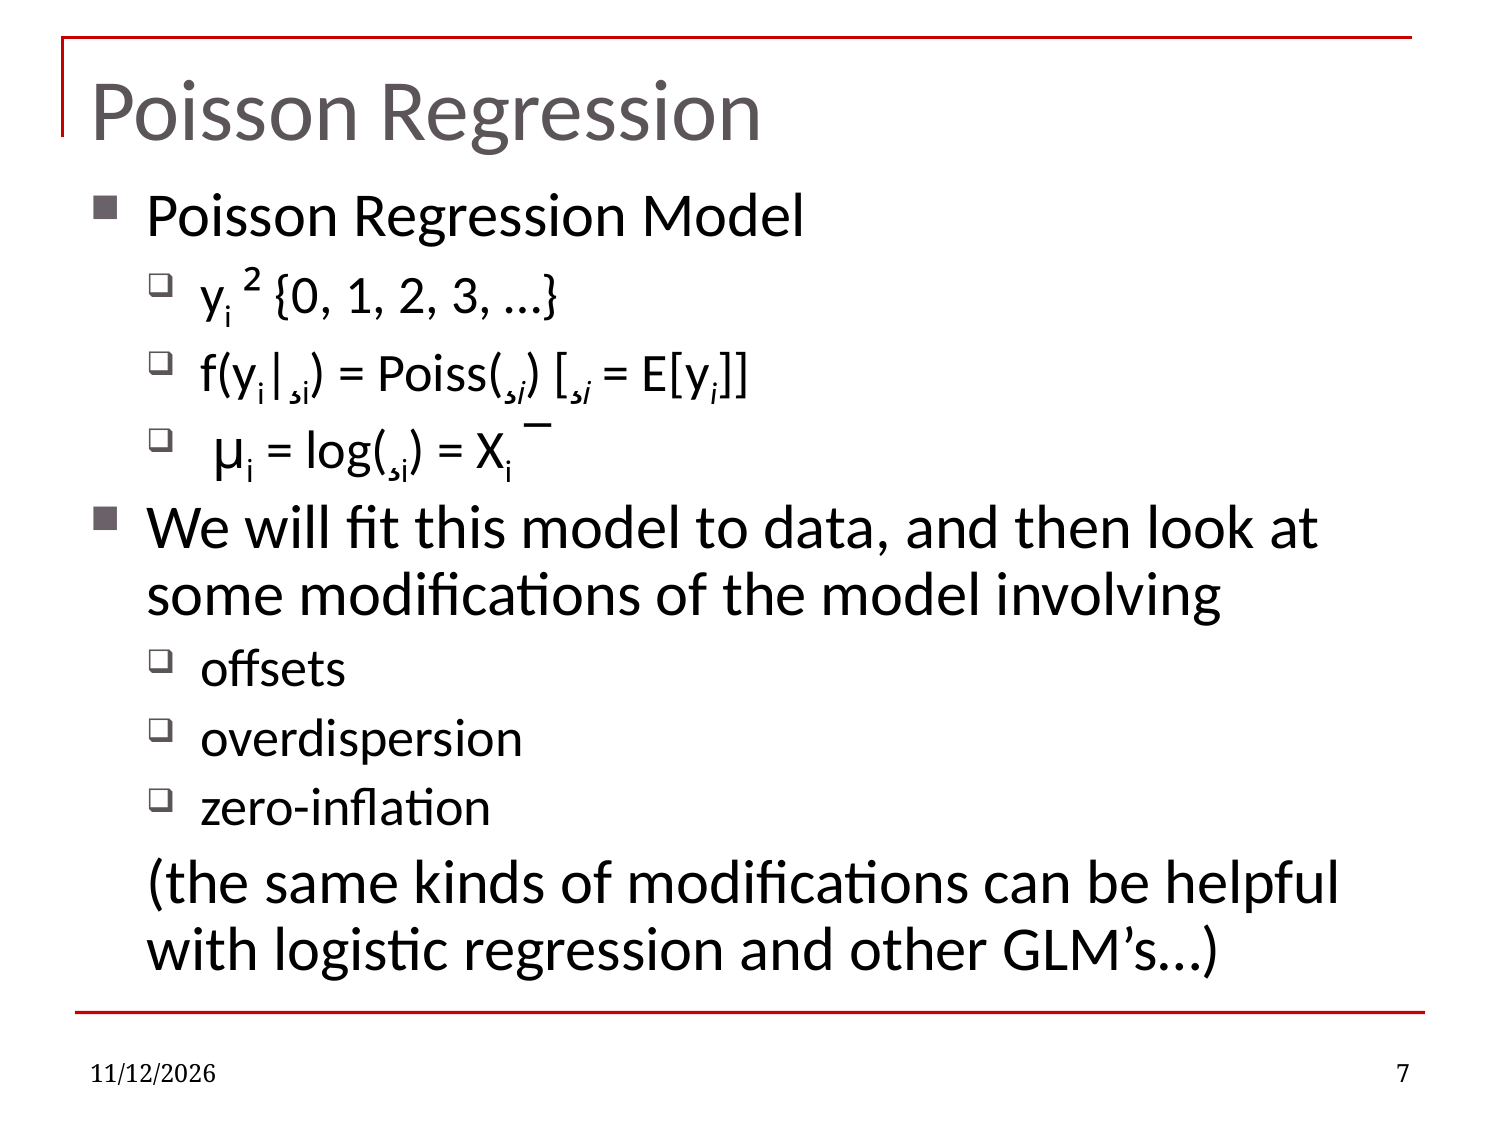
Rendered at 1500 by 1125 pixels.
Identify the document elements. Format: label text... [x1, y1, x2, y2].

slide_number 7 [1074, 1024, 1425, 1100]
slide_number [75, 1024, 425, 1100]
title Poisson Regression [75, 45, 1425, 174]
list Poisson Regression Model yi ² {0, 1, 2, 3, …} f(yi|¸i) = Poiss(¸i) [¸i = E[yi]] µi = log(¸i) = Xi ¯ We will fit this model to data, and then look at some modifications of the model involving offsets overdispersion zero-inflation (the same kinds of modifications can be helpful with logistic regression and other GLM’s…) [75, 174, 1425, 1006]
